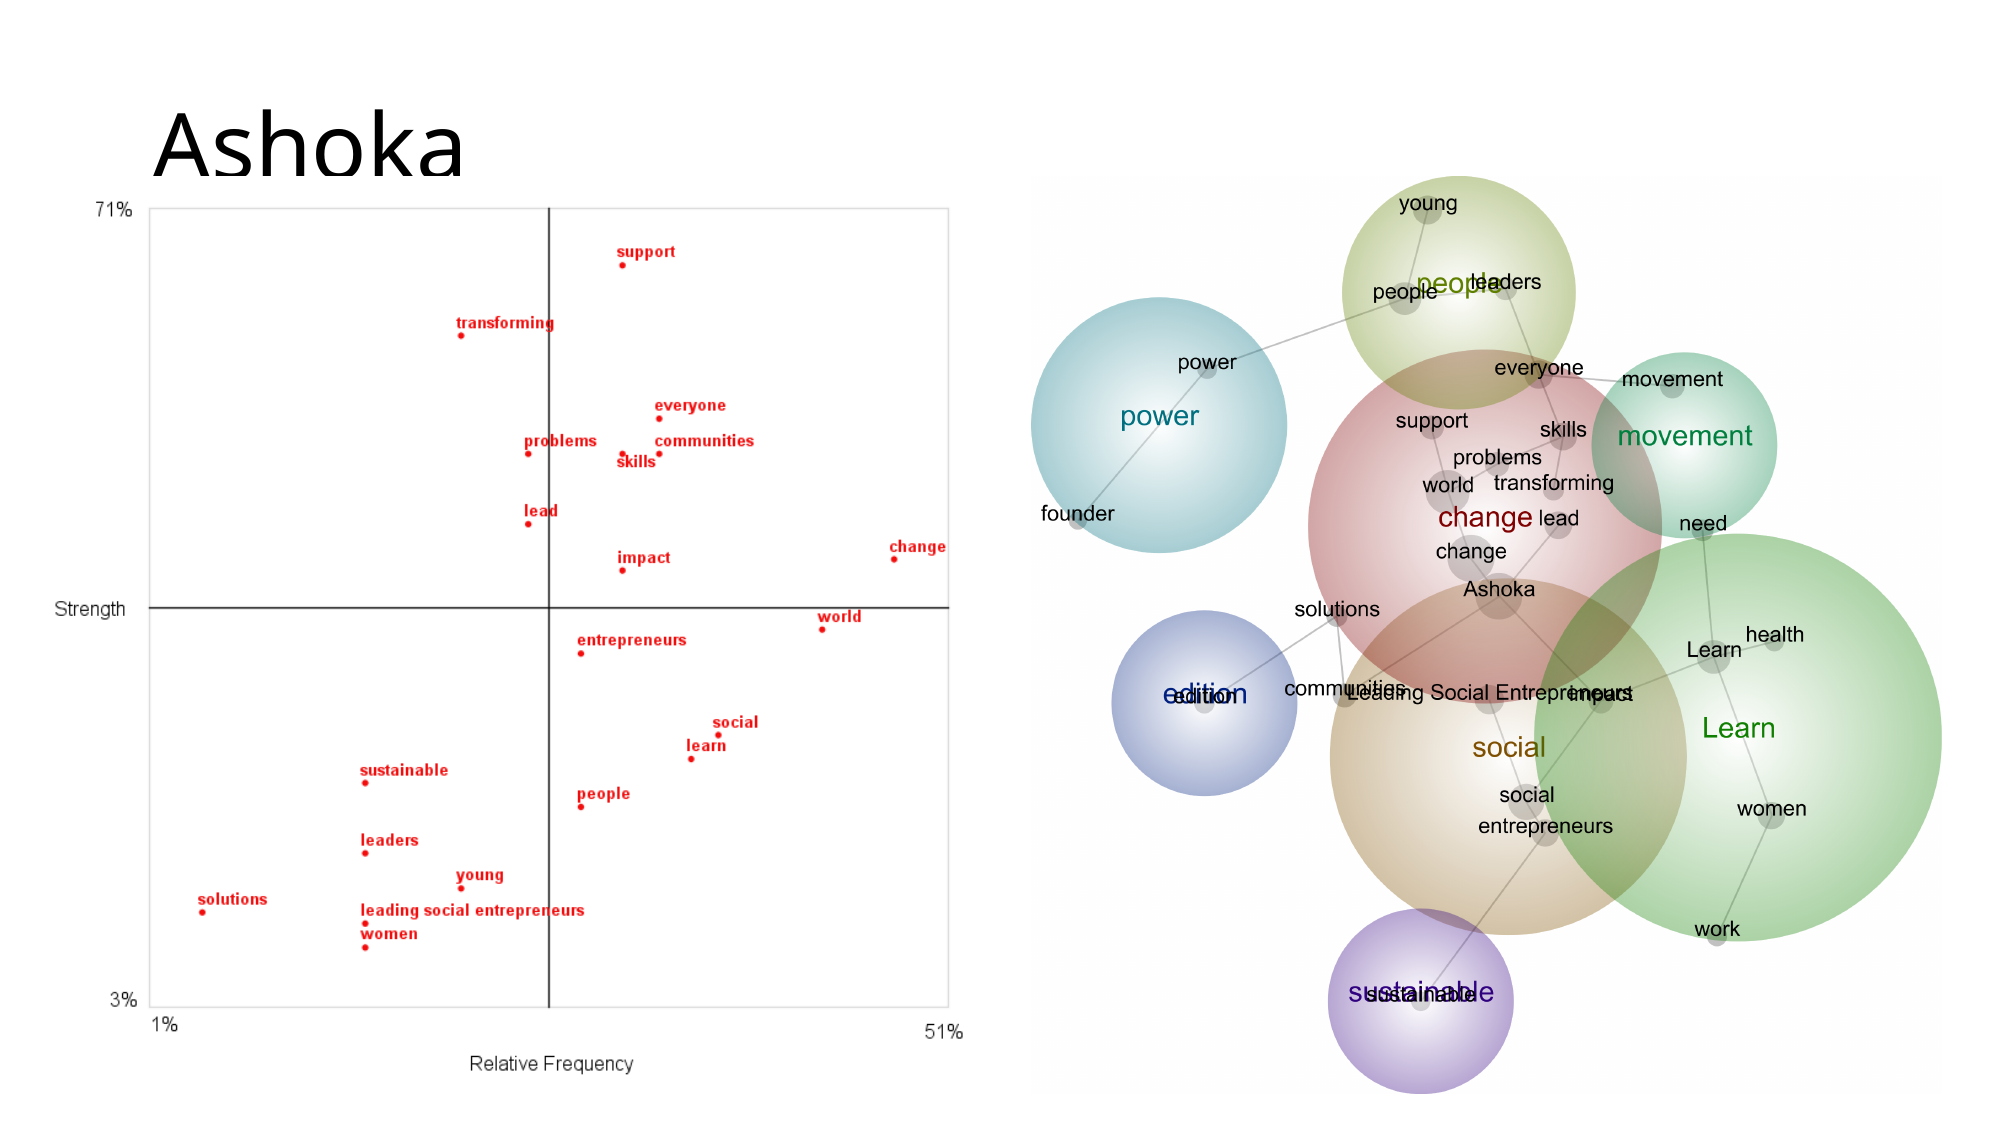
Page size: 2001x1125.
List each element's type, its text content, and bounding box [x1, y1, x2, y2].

picture [28, 176, 1001, 1094]
title Ashoka [137, 41, 1863, 259]
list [1031, 176, 1942, 1094]
